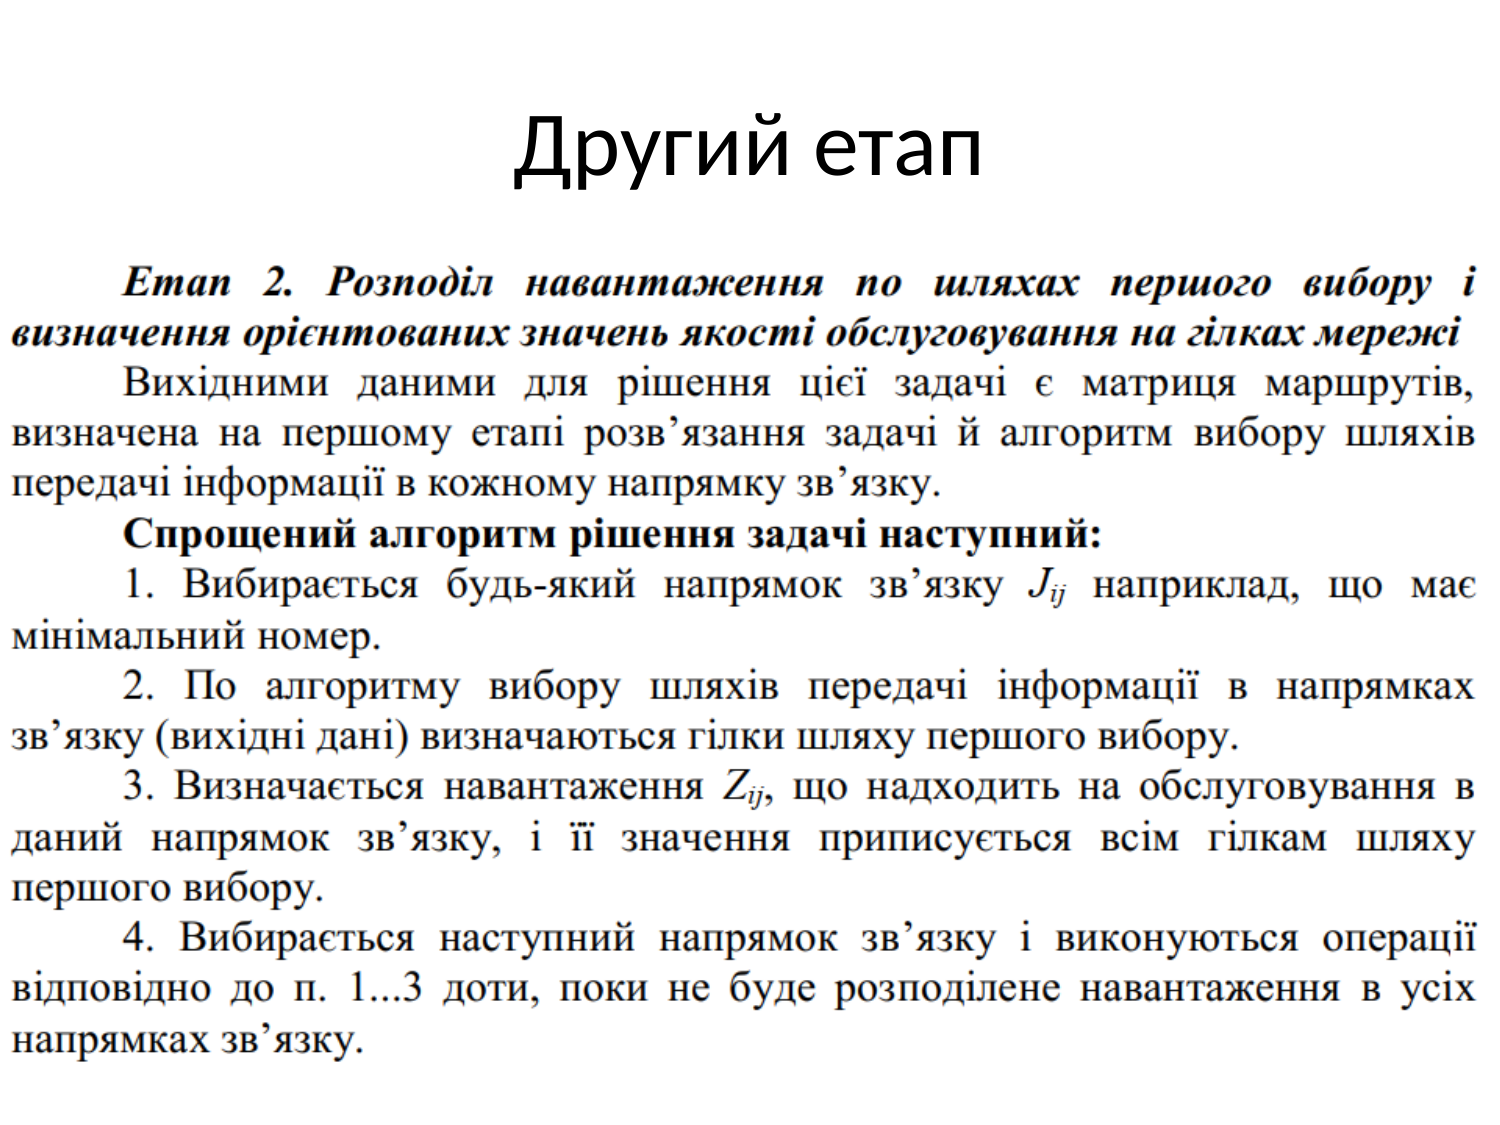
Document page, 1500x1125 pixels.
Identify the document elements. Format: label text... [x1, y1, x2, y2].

picture [1, 255, 1486, 1065]
title Другий етап [75, 45, 1425, 233]
